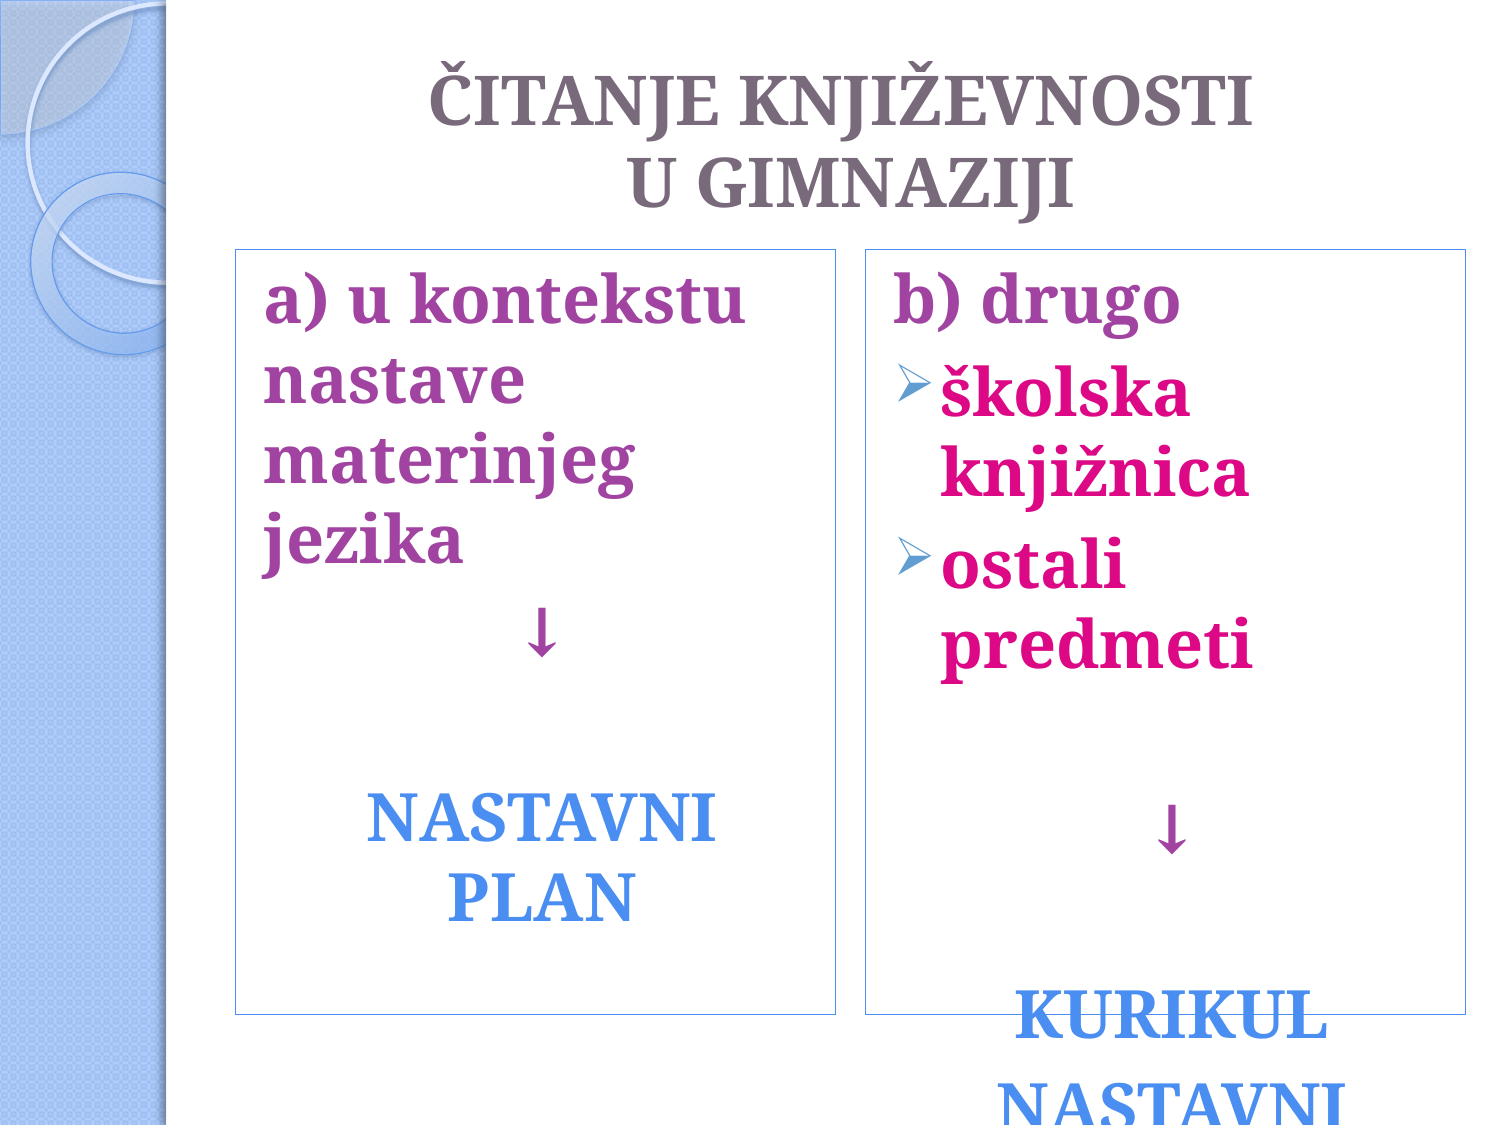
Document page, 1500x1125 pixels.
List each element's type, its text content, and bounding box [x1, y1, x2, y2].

title ČITANJE KNJIŽEVNOSTI U GIMNAZIJI [235, 45, 1466, 233]
list b) drugo školska knjižnica ostali predmeti ↓ KURIKUL NASTAVNI PLAN [865, 249, 1466, 1015]
list a) u kontekstu nastave materinjeg jezika ↓ NASTAVNI PLAN [235, 249, 836, 1015]
